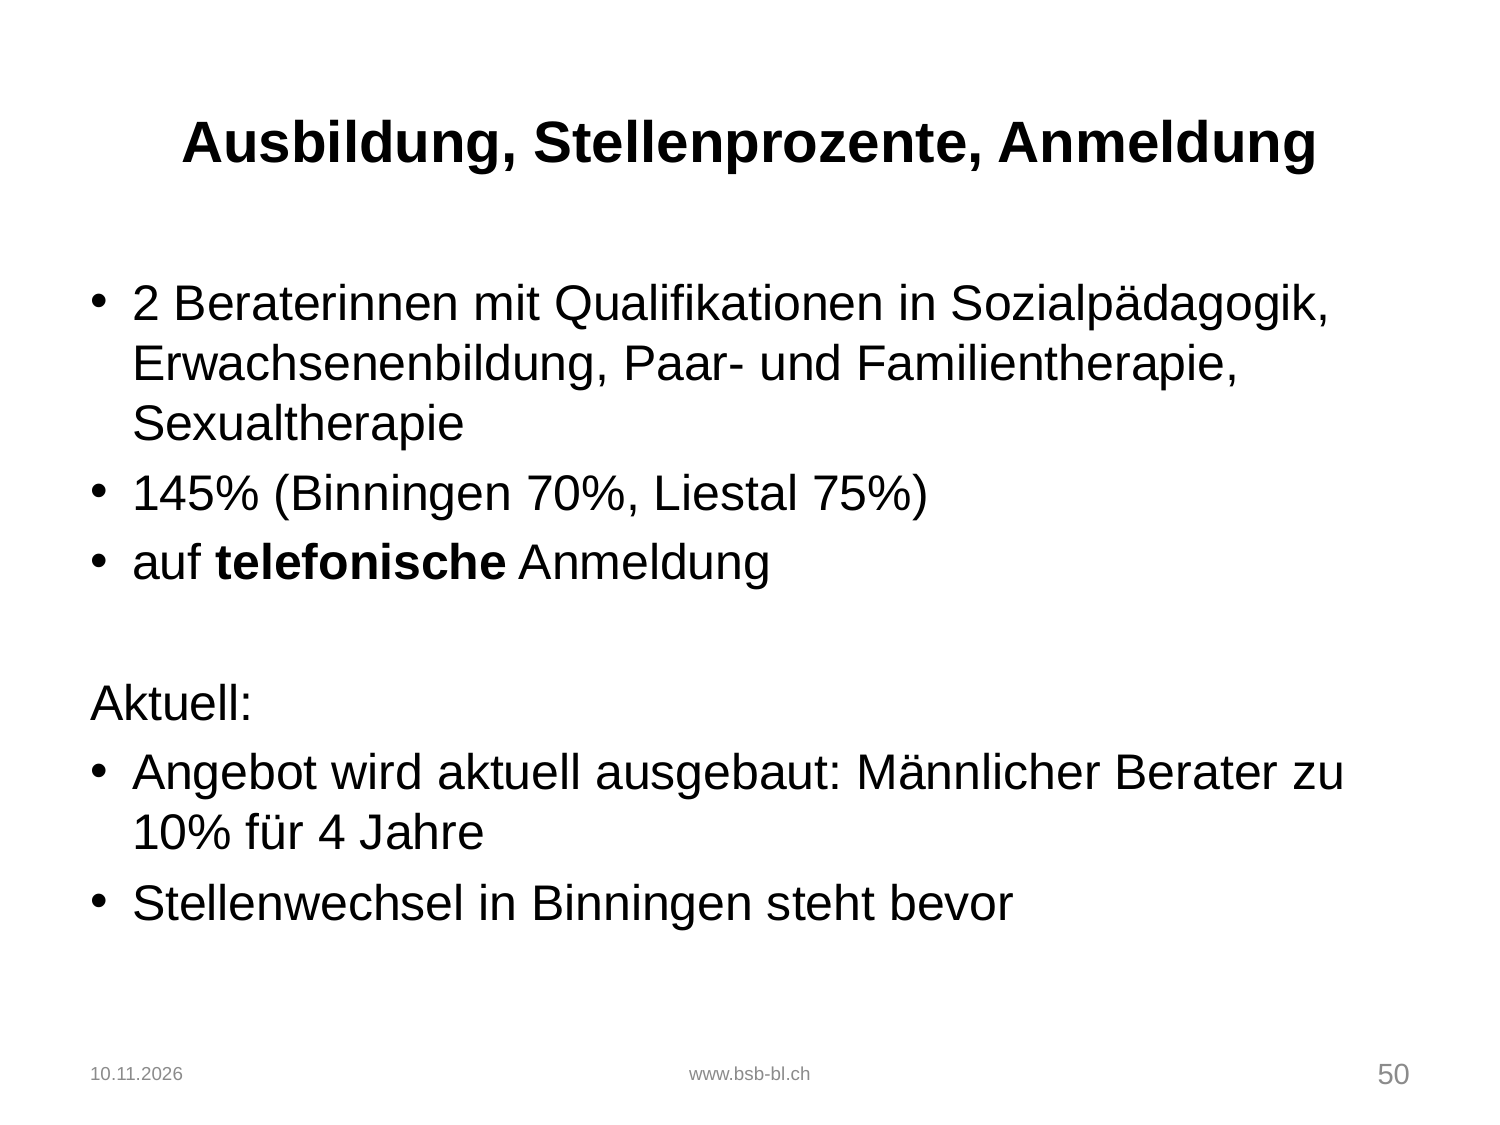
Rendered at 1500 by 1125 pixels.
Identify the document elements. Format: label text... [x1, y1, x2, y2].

title Ausbildung, Stellenprozente, Anmeldung [75, 45, 1425, 233]
footer www.bsb-bl.ch [512, 1042, 988, 1103]
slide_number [75, 1042, 425, 1103]
slide_number 50 [1074, 1042, 1425, 1103]
list 2 Beraterinnen mit Qualifikationen in Sozialpädagogik, Erwachsenenbildung, Paar- und Familientherapie, Sexualtherapie 145% (Binningen 70%, Liestal 75%) auf telefonische Anmeldung Aktuell: Angebot wird aktuell ausgebaut: Männlicher Berater zu 10% für 4 Jahre Stellenwechsel in Binningen steht bevor [75, 262, 1425, 1005]
